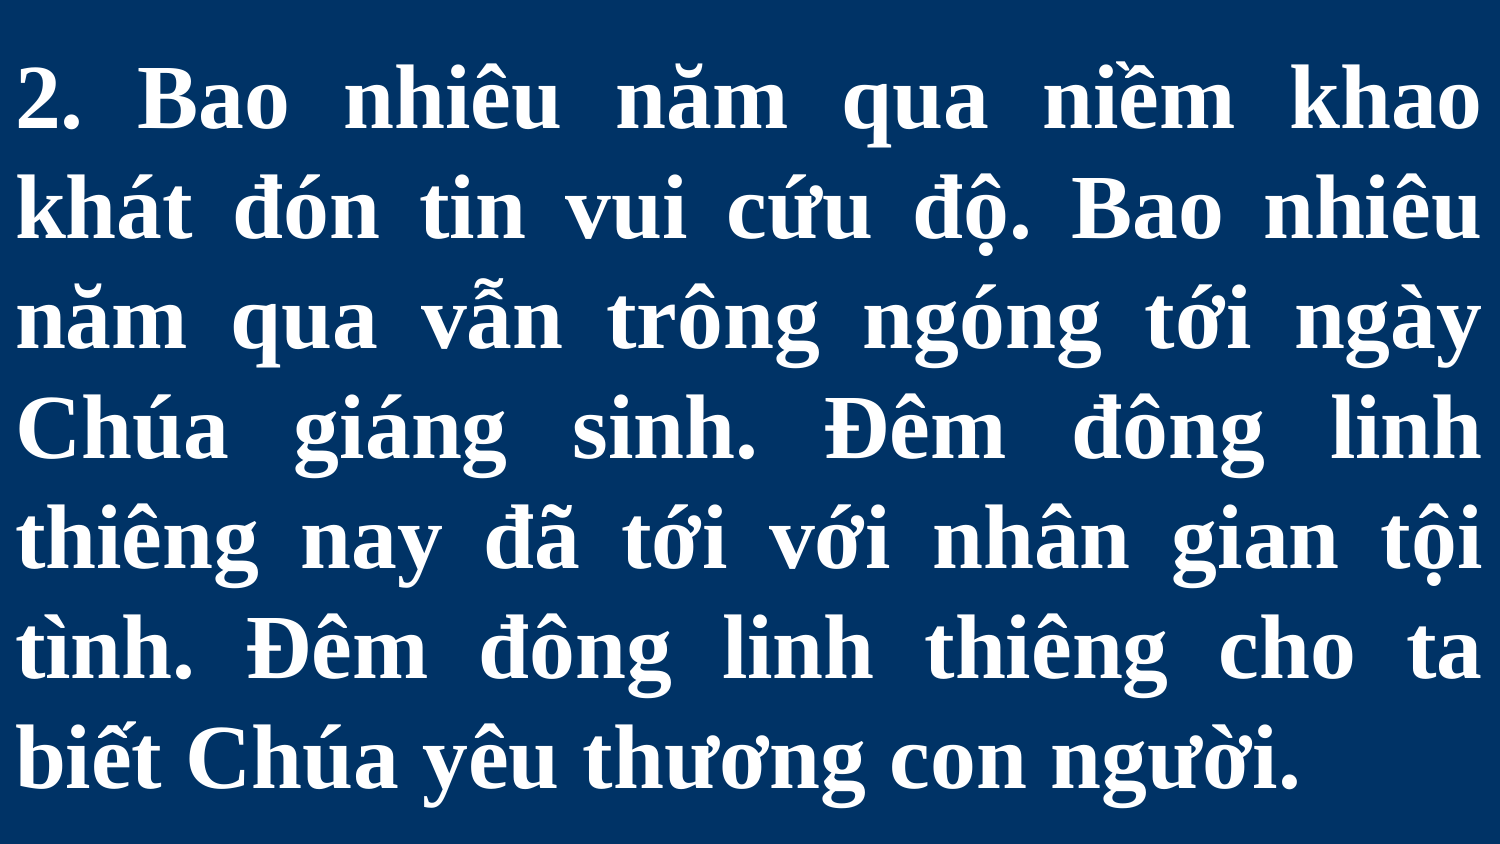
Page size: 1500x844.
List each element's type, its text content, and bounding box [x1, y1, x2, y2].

title 2. Bao nhiêu năm qua niềm khao khát đón tin vui cứu độ. Bao nhiêu năm qua vẫn trông ngóng tới ngày Chúa giáng sinh. Đêm đông linh thiêng nay đã tới với nhân gian tội tình. Đêm đông linh thiêng cho ta biết Chúa yêu thương con người. [0, 0, 1500, 844]
